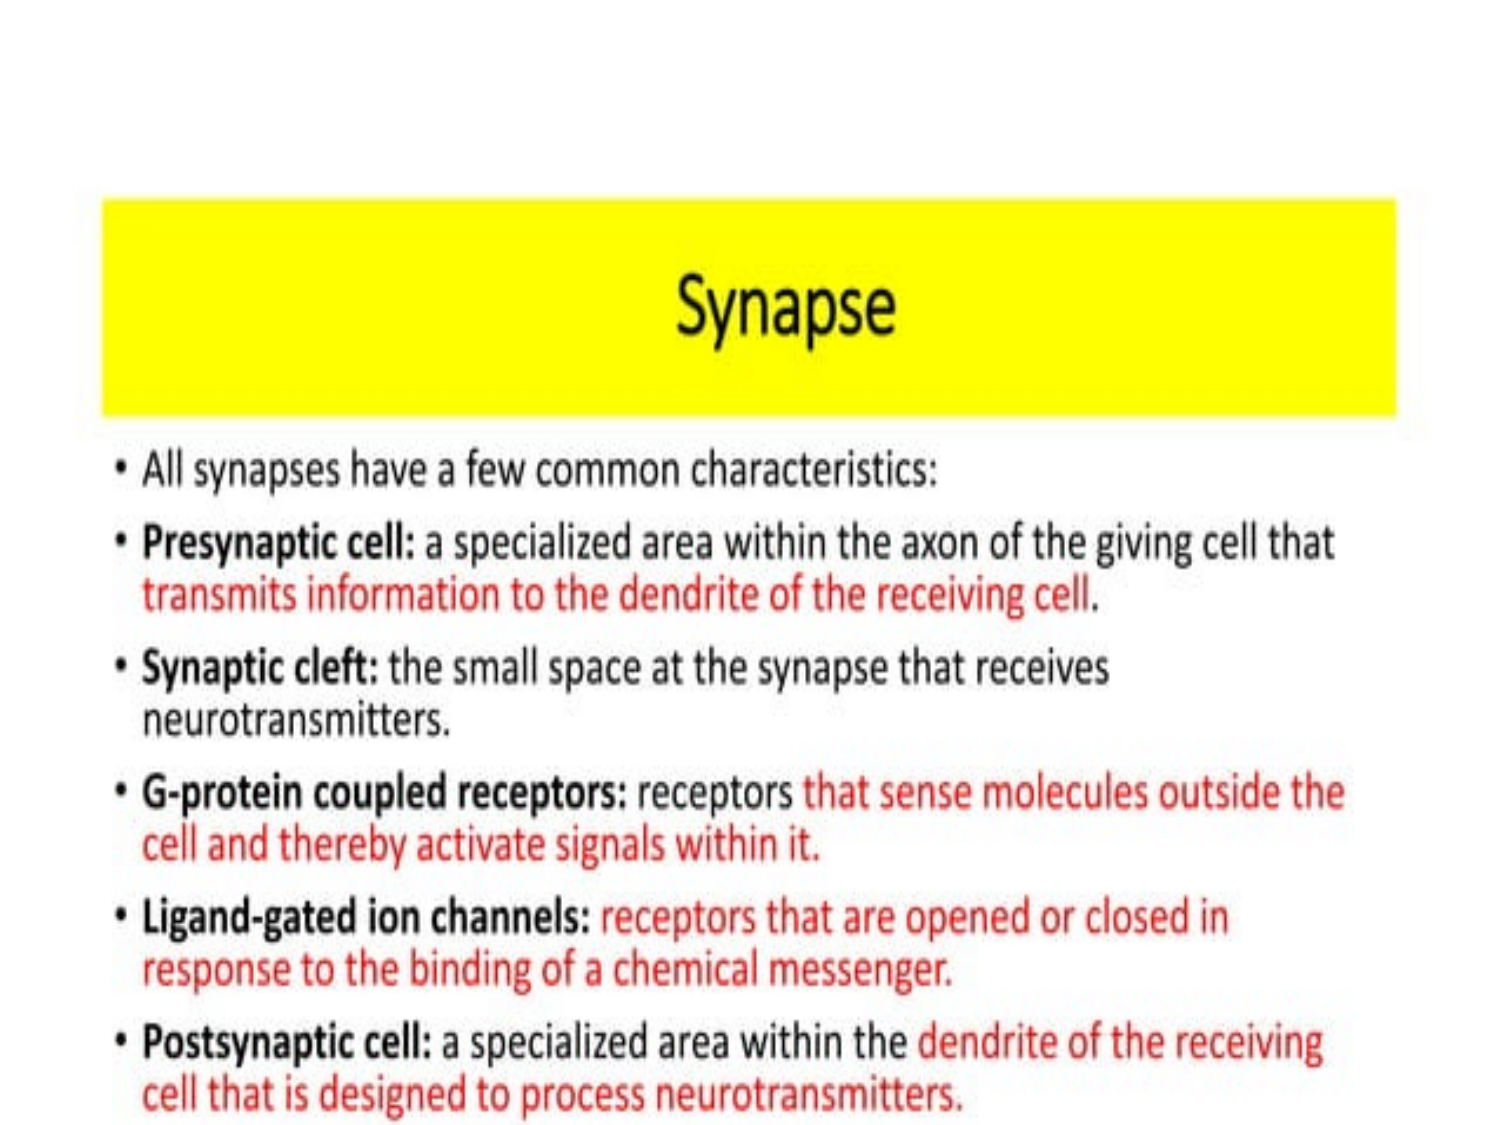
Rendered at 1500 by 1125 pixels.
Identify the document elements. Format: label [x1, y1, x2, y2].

picture [0, 139, 1500, 1125]
